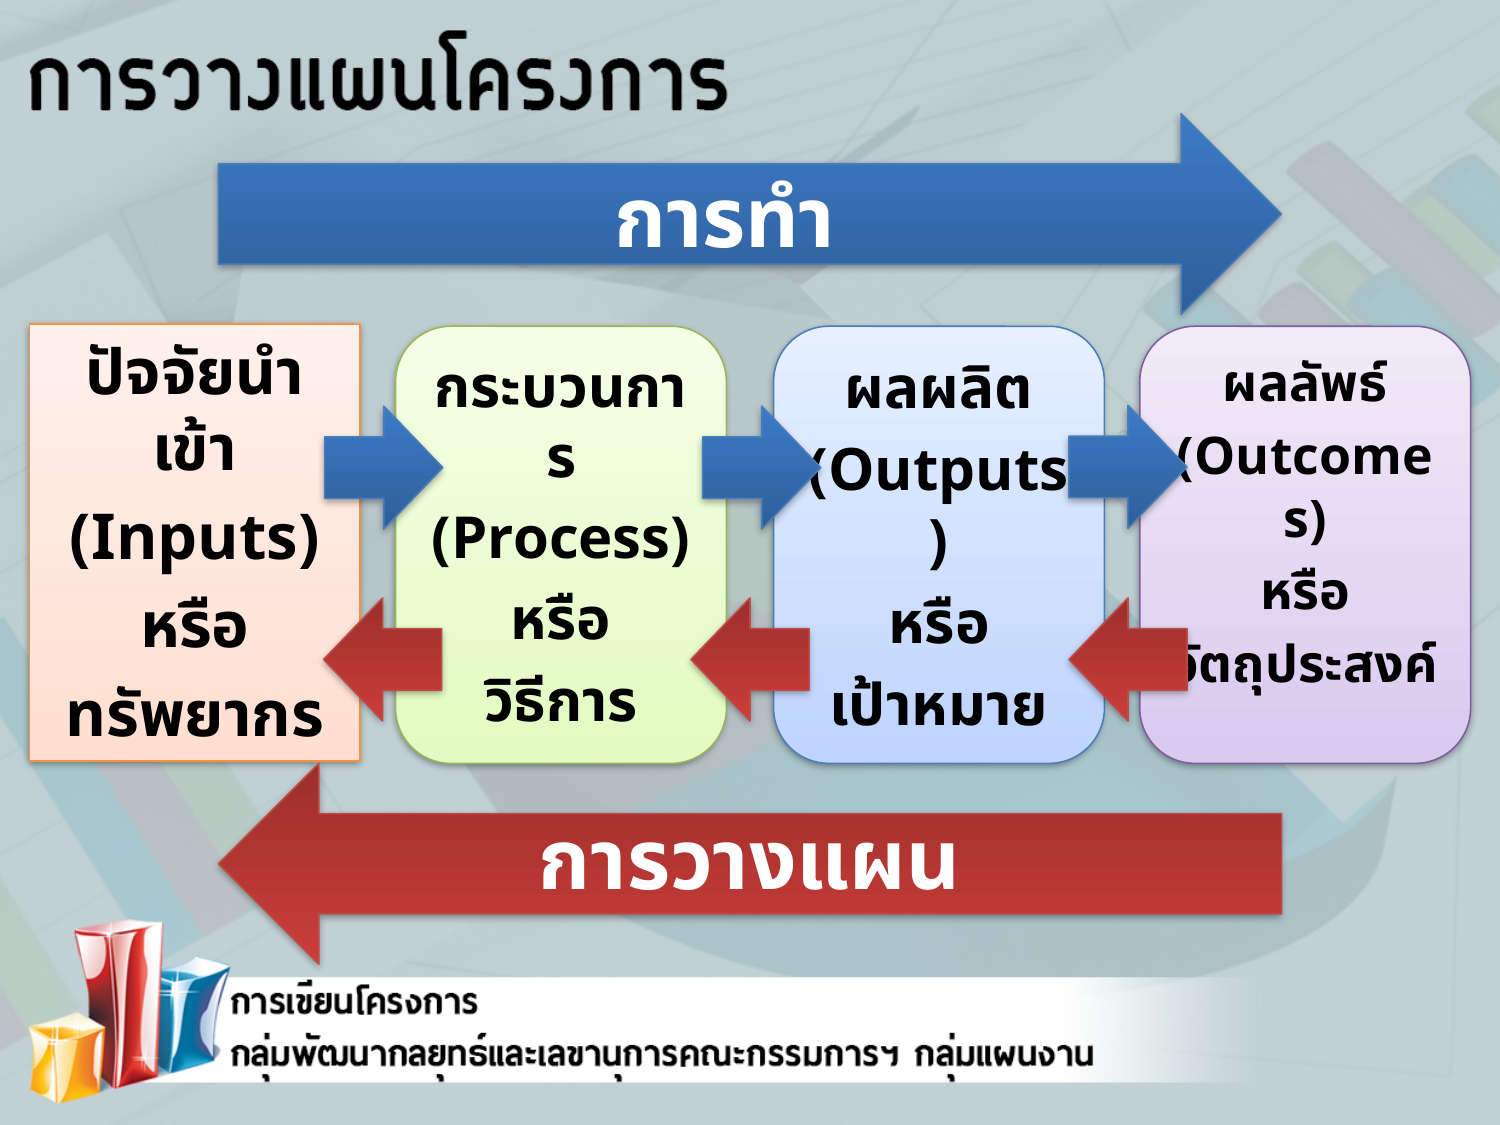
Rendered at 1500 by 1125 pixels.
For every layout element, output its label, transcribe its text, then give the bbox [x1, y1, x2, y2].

text_box [323, 405, 444, 530]
picture [0, 0, 1500, 1125]
text_box [1068, 597, 1188, 722]
text_box [701, 405, 822, 530]
text_box กระบวนการ (Process) หรือ วิธีการ [394, 325, 728, 765]
text_box ผลผลิต (Outputs) หรือ เป้าหมาย [772, 325, 1106, 765]
text_box การวางแผน [524, 798, 976, 914]
text_box [323, 597, 443, 722]
text_box ผลลัพธ์ (Outcomes) หรือ วัตถุประสงค์ [1138, 325, 1472, 765]
text_box [1068, 404, 1188, 530]
text_box [690, 597, 810, 722]
text_box [217, 762, 1283, 965]
text_box การทำ [217, 112, 1283, 316]
list ปัจจัยนำเข้า (Inputs) หรือ ทรัพยากร [29, 323, 361, 762]
